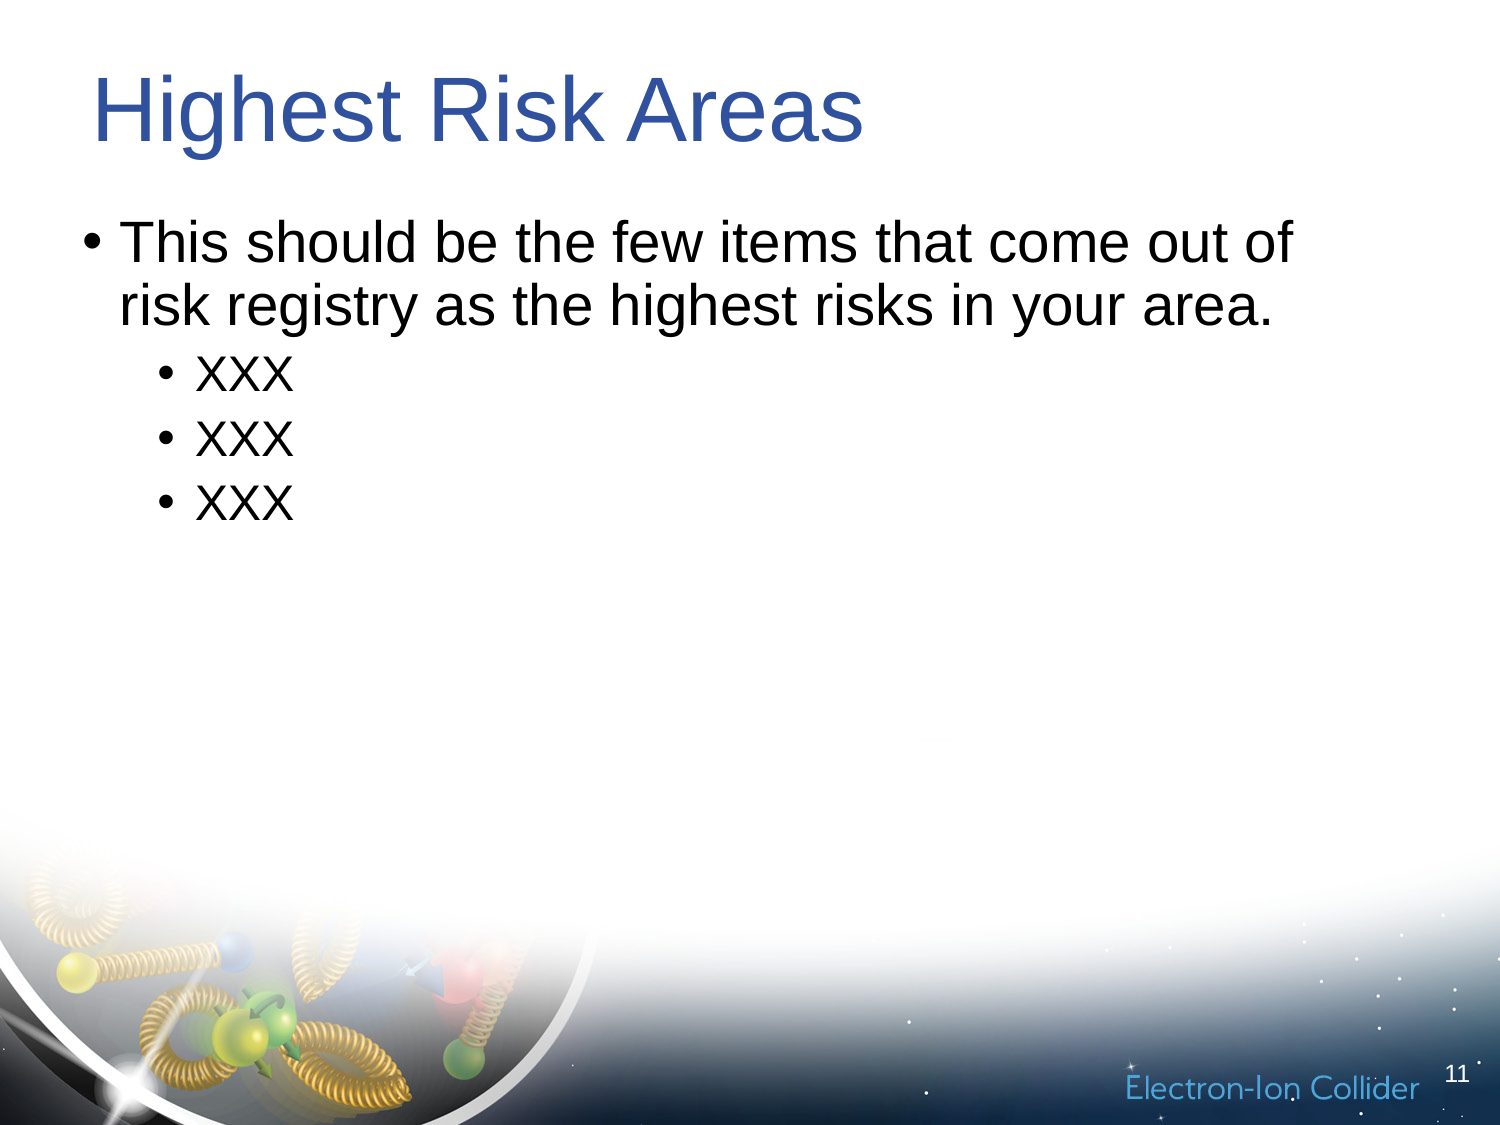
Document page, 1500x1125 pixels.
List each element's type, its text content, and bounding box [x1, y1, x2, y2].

slide_number 11 [1147, 1042, 1486, 1103]
list This should be the few items that come out of risk registry as the highest risks in your area. XXX XXX XXX [67, 205, 1395, 971]
picture [0, 0, 1500, 1125]
title Highest Risk Areas [76, 2, 1370, 205]
